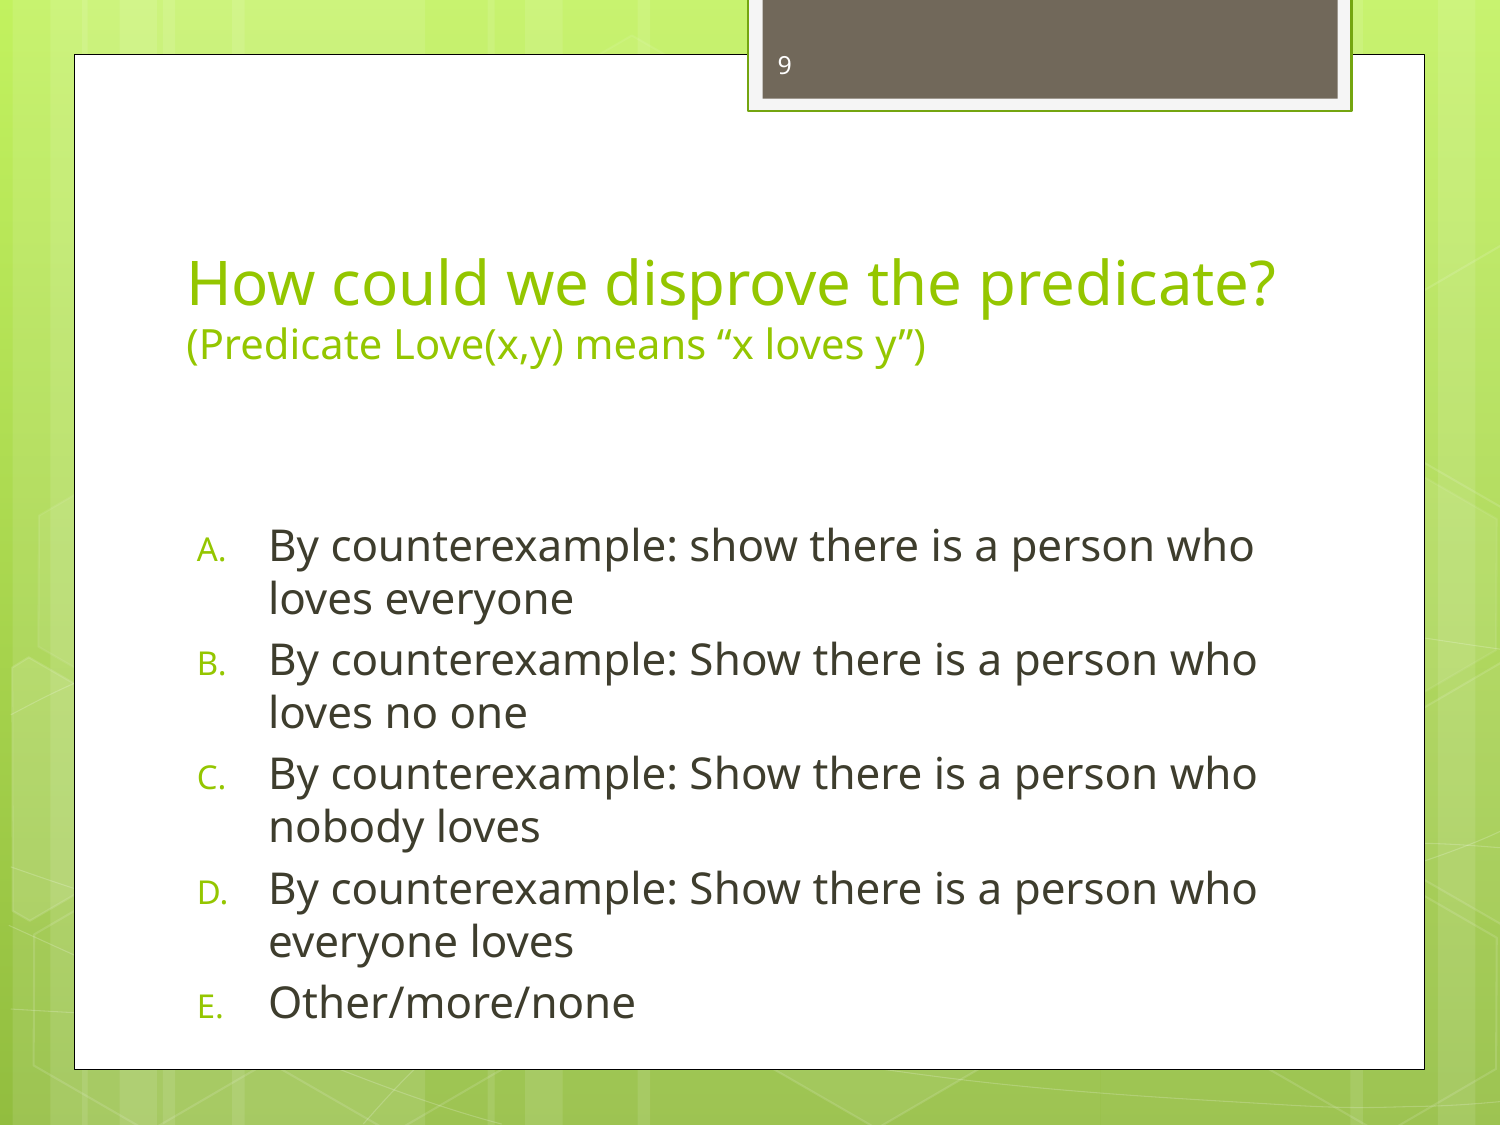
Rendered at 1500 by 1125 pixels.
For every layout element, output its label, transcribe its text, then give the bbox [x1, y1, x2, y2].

slide_number 9 [762, 36, 982, 97]
title How could we disprove the predicate? (Predicate Love(x,y) means “x loves y”) [171, 187, 1324, 375]
